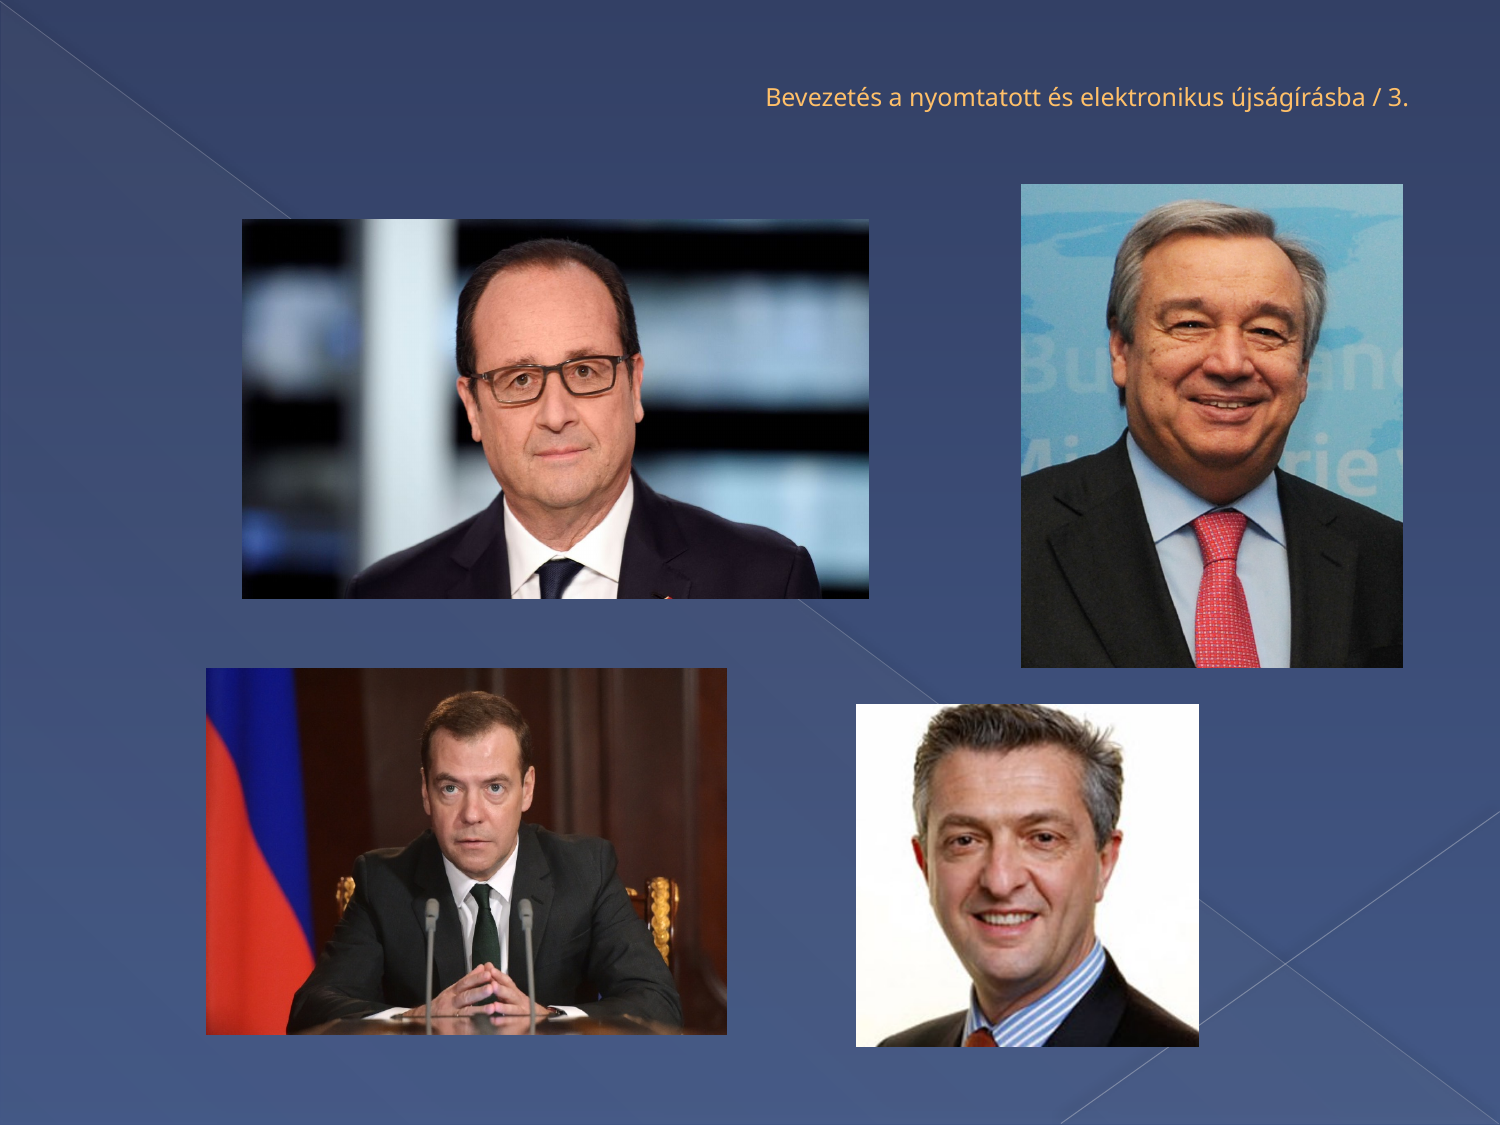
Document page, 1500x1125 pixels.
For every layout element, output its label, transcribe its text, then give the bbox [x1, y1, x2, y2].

picture [1021, 184, 1403, 669]
title Bevezetés a nyomtatott és elektronikus újságírásba / 3. [75, 43, 1425, 149]
picture [855, 703, 1199, 1047]
picture [206, 668, 727, 1036]
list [241, 219, 869, 599]
